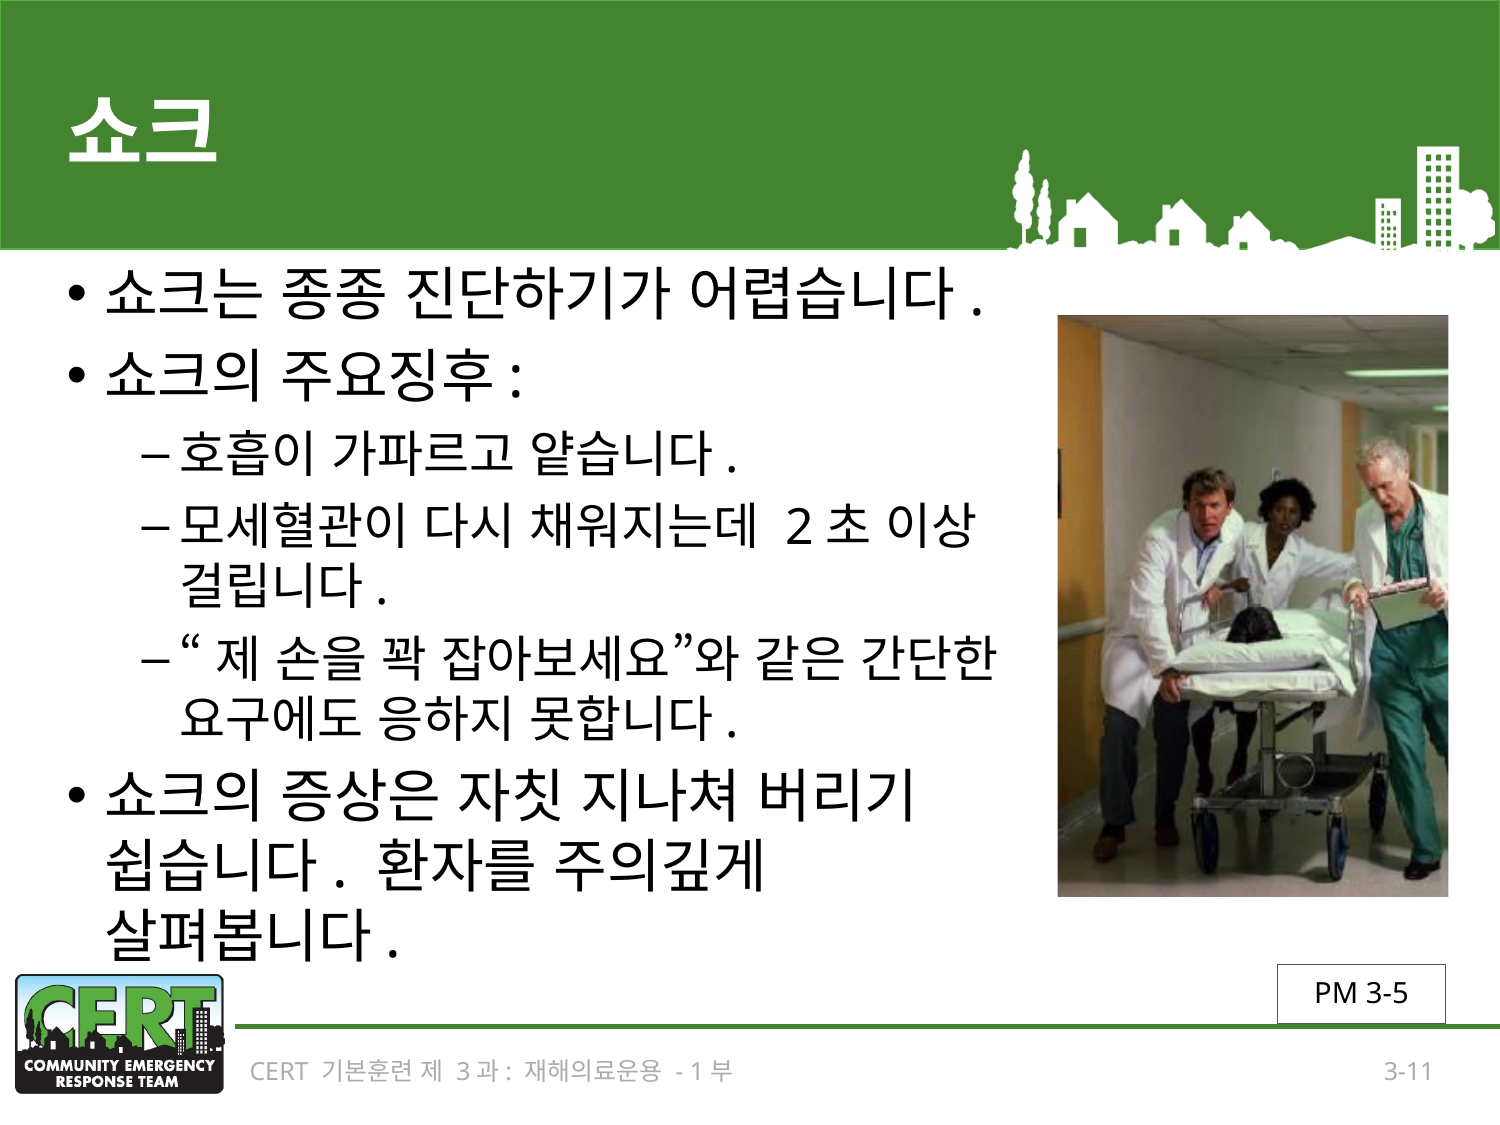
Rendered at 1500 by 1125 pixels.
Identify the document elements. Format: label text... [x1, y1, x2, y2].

picture [1004, 139, 1500, 252]
list 3-11 [1153, 1047, 1450, 1098]
list CERT 기본훈련 제 3과: 재해의료운용 - 1부 [234, 1047, 1005, 1098]
list 쇼크는 종종 진단하기가 어렵습니다. 쇼크의 주요징후: 호흡이 가파르고 얕습니다. 모세혈관이 다시 채워지는데 2초 이상 걸립니다. “제 손을 꽉 잡아보세요”와 같은 간단한 요구에도 응하지 못합니다. 쇼크의 증상은 자칫 지나쳐 버리기 쉽습니다. 환자를 주의깊게 살펴봅니다. [51, 249, 1058, 1034]
title 쇼크 [51, 52, 1005, 220]
picture [14, 973, 225, 1094]
picture [1057, 315, 1449, 897]
list PM 3-5 [1277, 964, 1446, 1024]
